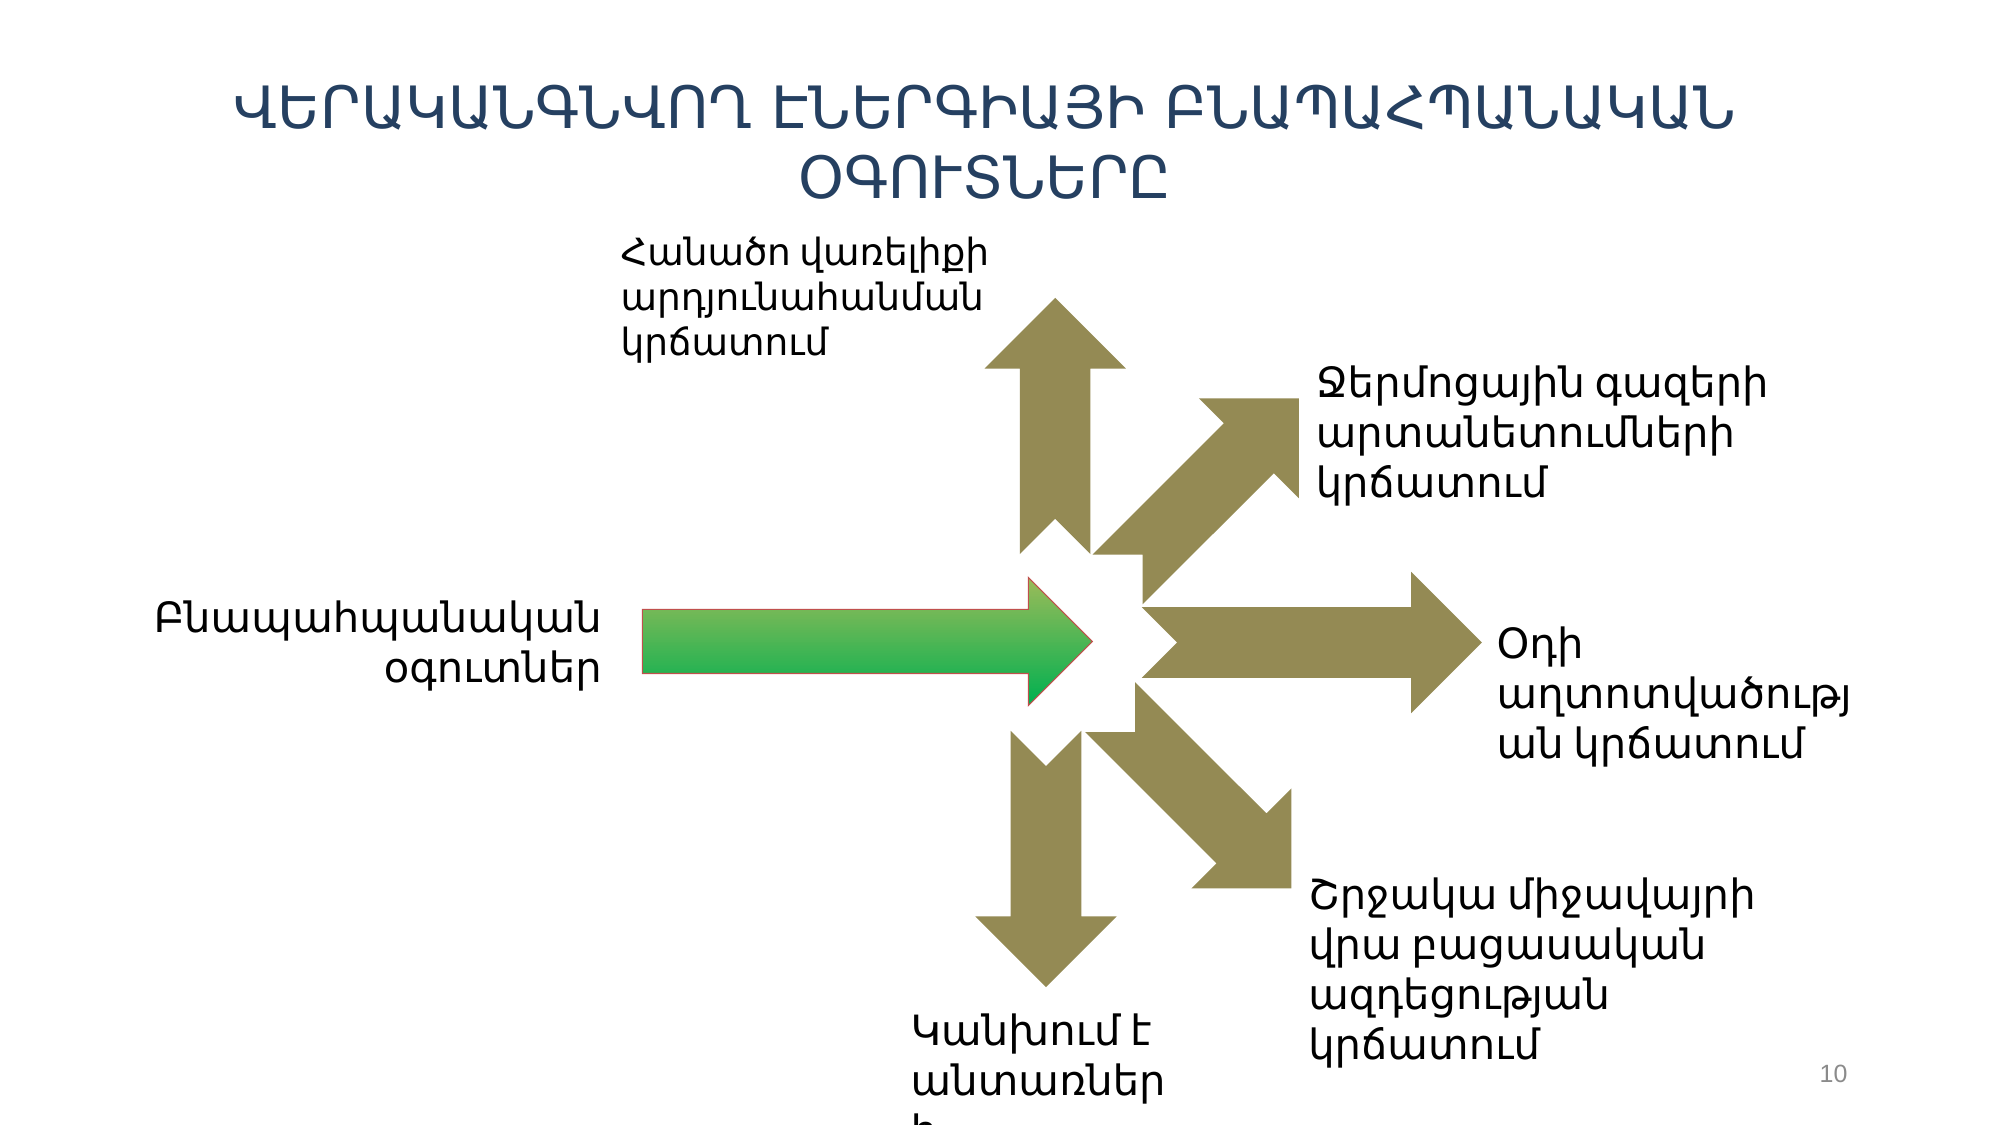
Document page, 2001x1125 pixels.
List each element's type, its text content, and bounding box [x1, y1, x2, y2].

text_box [1130, 669, 1859, 1028]
slide_number 10 [1412, 1042, 1863, 1103]
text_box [1141, 571, 1881, 827]
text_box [1080, 348, 1851, 560]
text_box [605, 220, 1194, 555]
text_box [119, 577, 1093, 706]
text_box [895, 730, 1197, 1125]
title ՎԵՐԱԿԱՆԳՆՎՈՂ ԷՆԵՐԳԻԱՅԻ ԲՆԱՊԱՀՊԱՆԱԿԱՆ ՕԳՈՒՏՆԵՐԸ [119, 59, 1851, 221]
